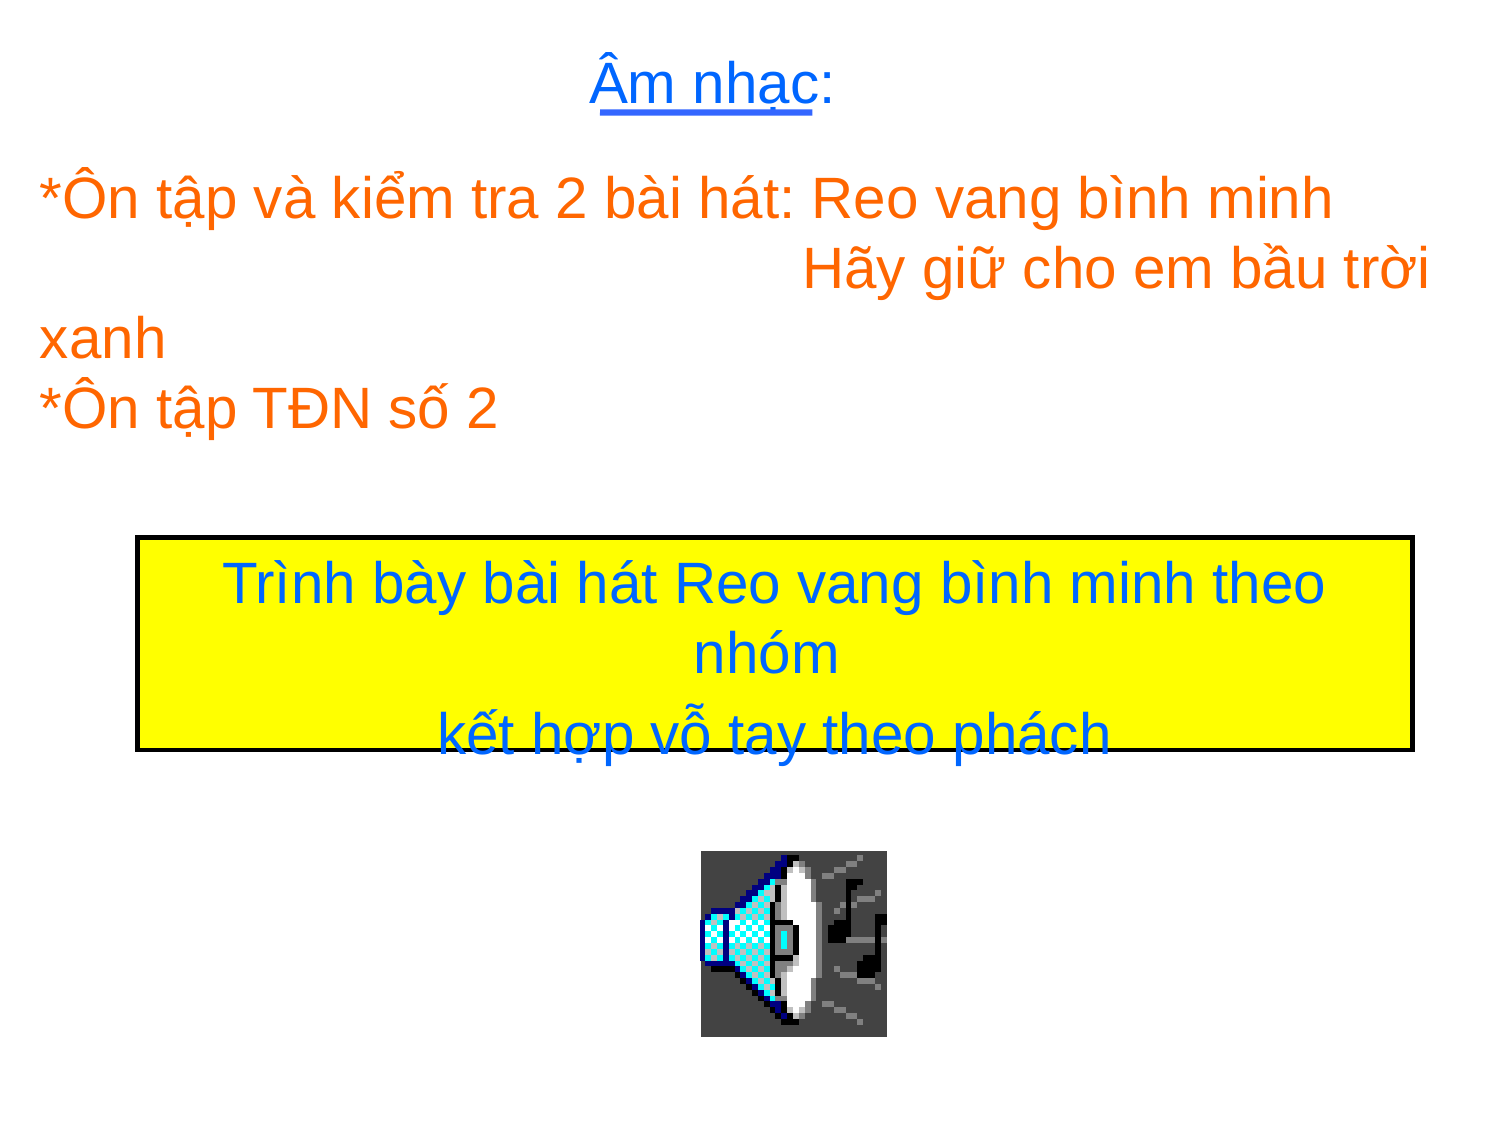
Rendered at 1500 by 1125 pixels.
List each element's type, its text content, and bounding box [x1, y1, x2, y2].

text_box Âm nhạc: [187, 37, 1238, 138]
title *Ôn tập và kiểm tra 2 bài hát: Reo vang bình minh Hãy giữ cho em bầu trời xanh *Ôn tập TĐN số 2 [24, 199, 1463, 401]
picture [699, 849, 888, 1038]
text_box Trình bày bài hát Reo vang bình minh theo nhóm kết hợp vỗ tay theo phách [137, 537, 1413, 750]
